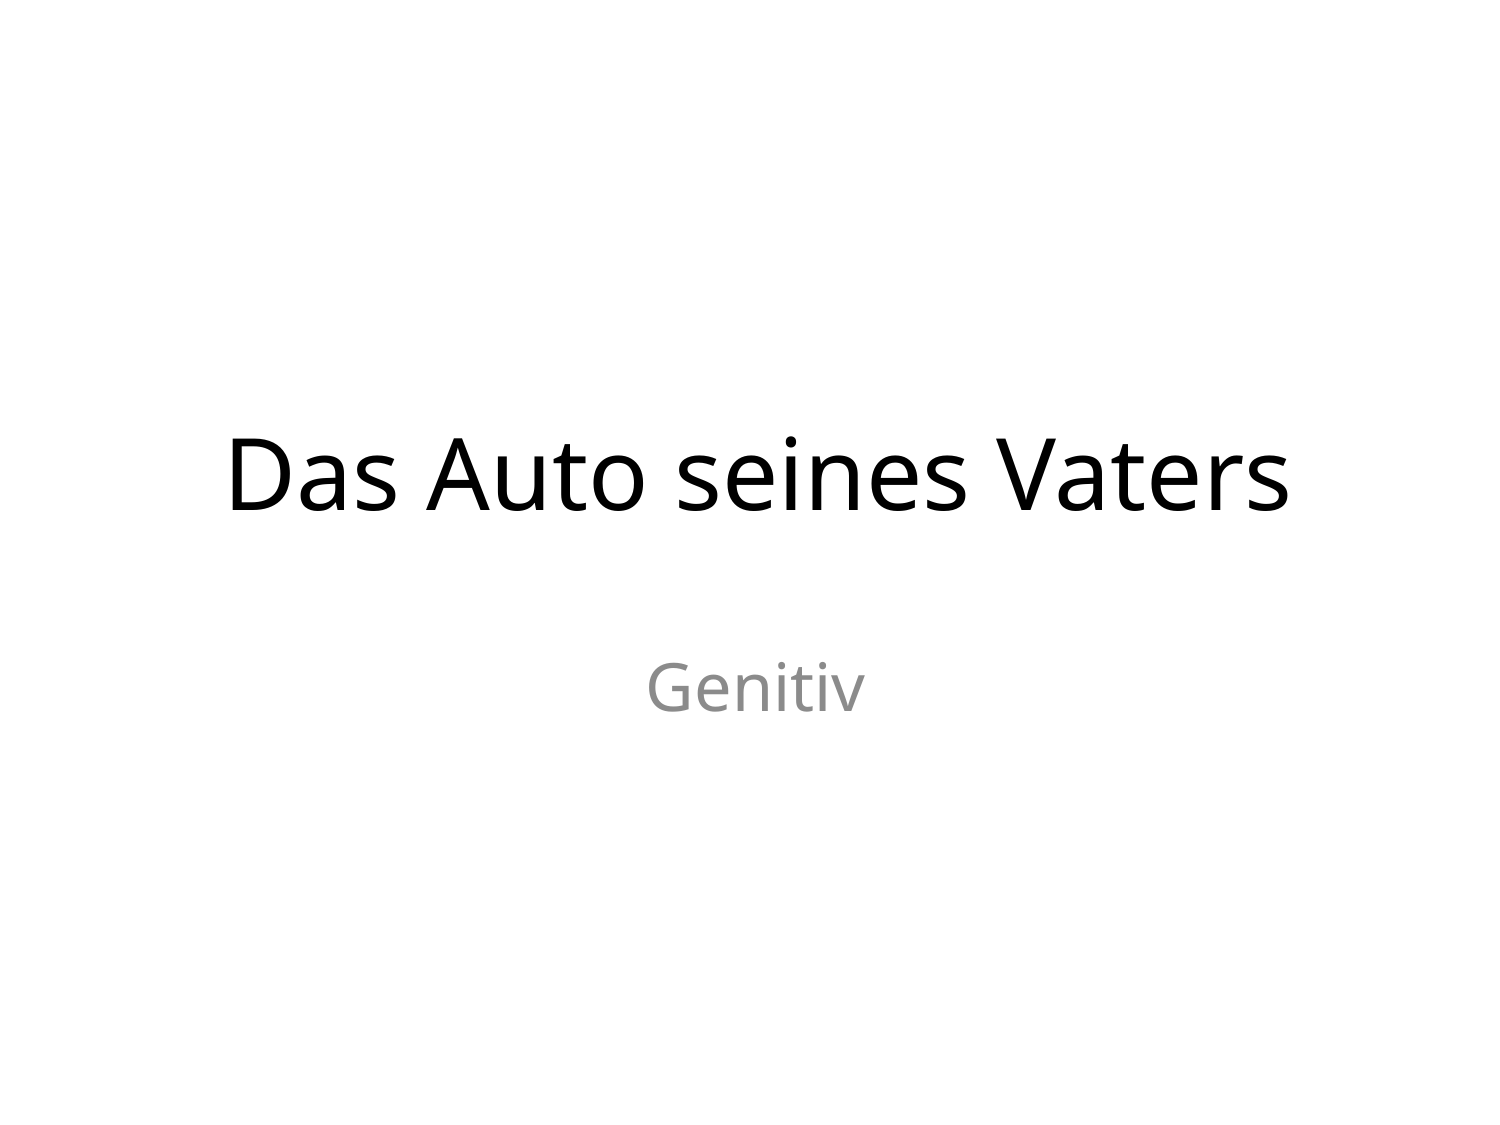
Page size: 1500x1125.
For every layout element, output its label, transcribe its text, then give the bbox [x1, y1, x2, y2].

subtitle Genitiv [135, 637, 1376, 925]
title Das Auto seines Vaters [17, 349, 1500, 591]
